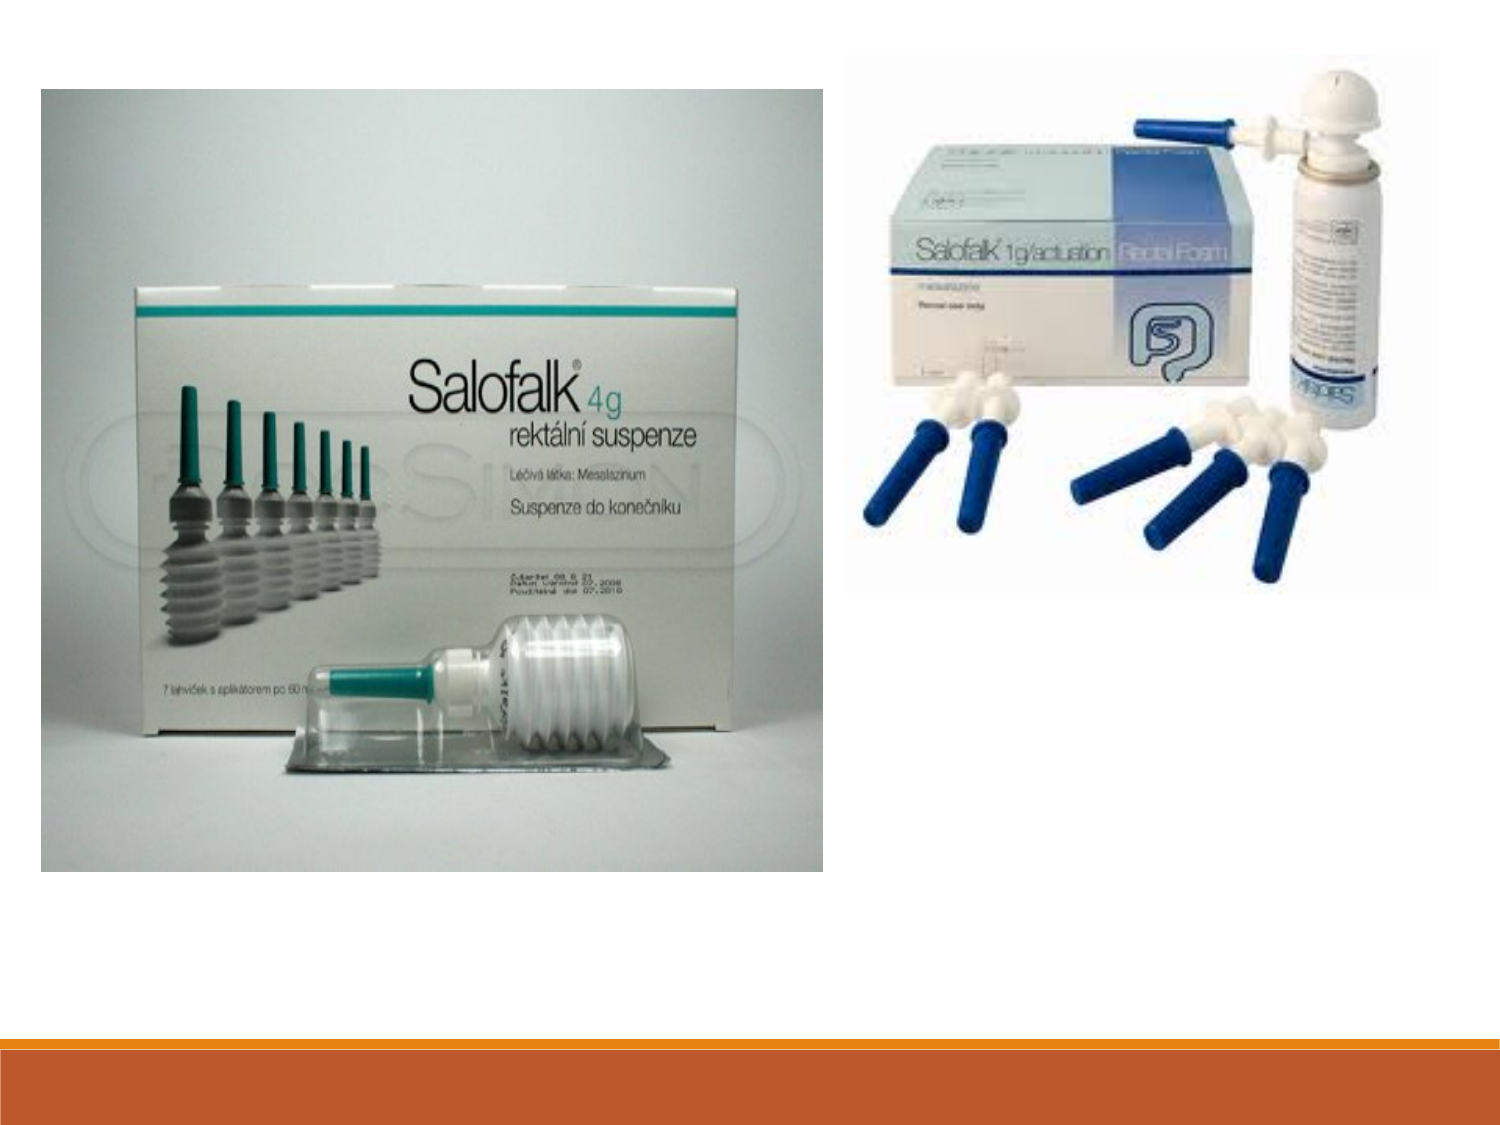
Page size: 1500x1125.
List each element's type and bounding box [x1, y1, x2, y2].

picture [40, 89, 823, 872]
picture [843, 54, 1437, 594]
